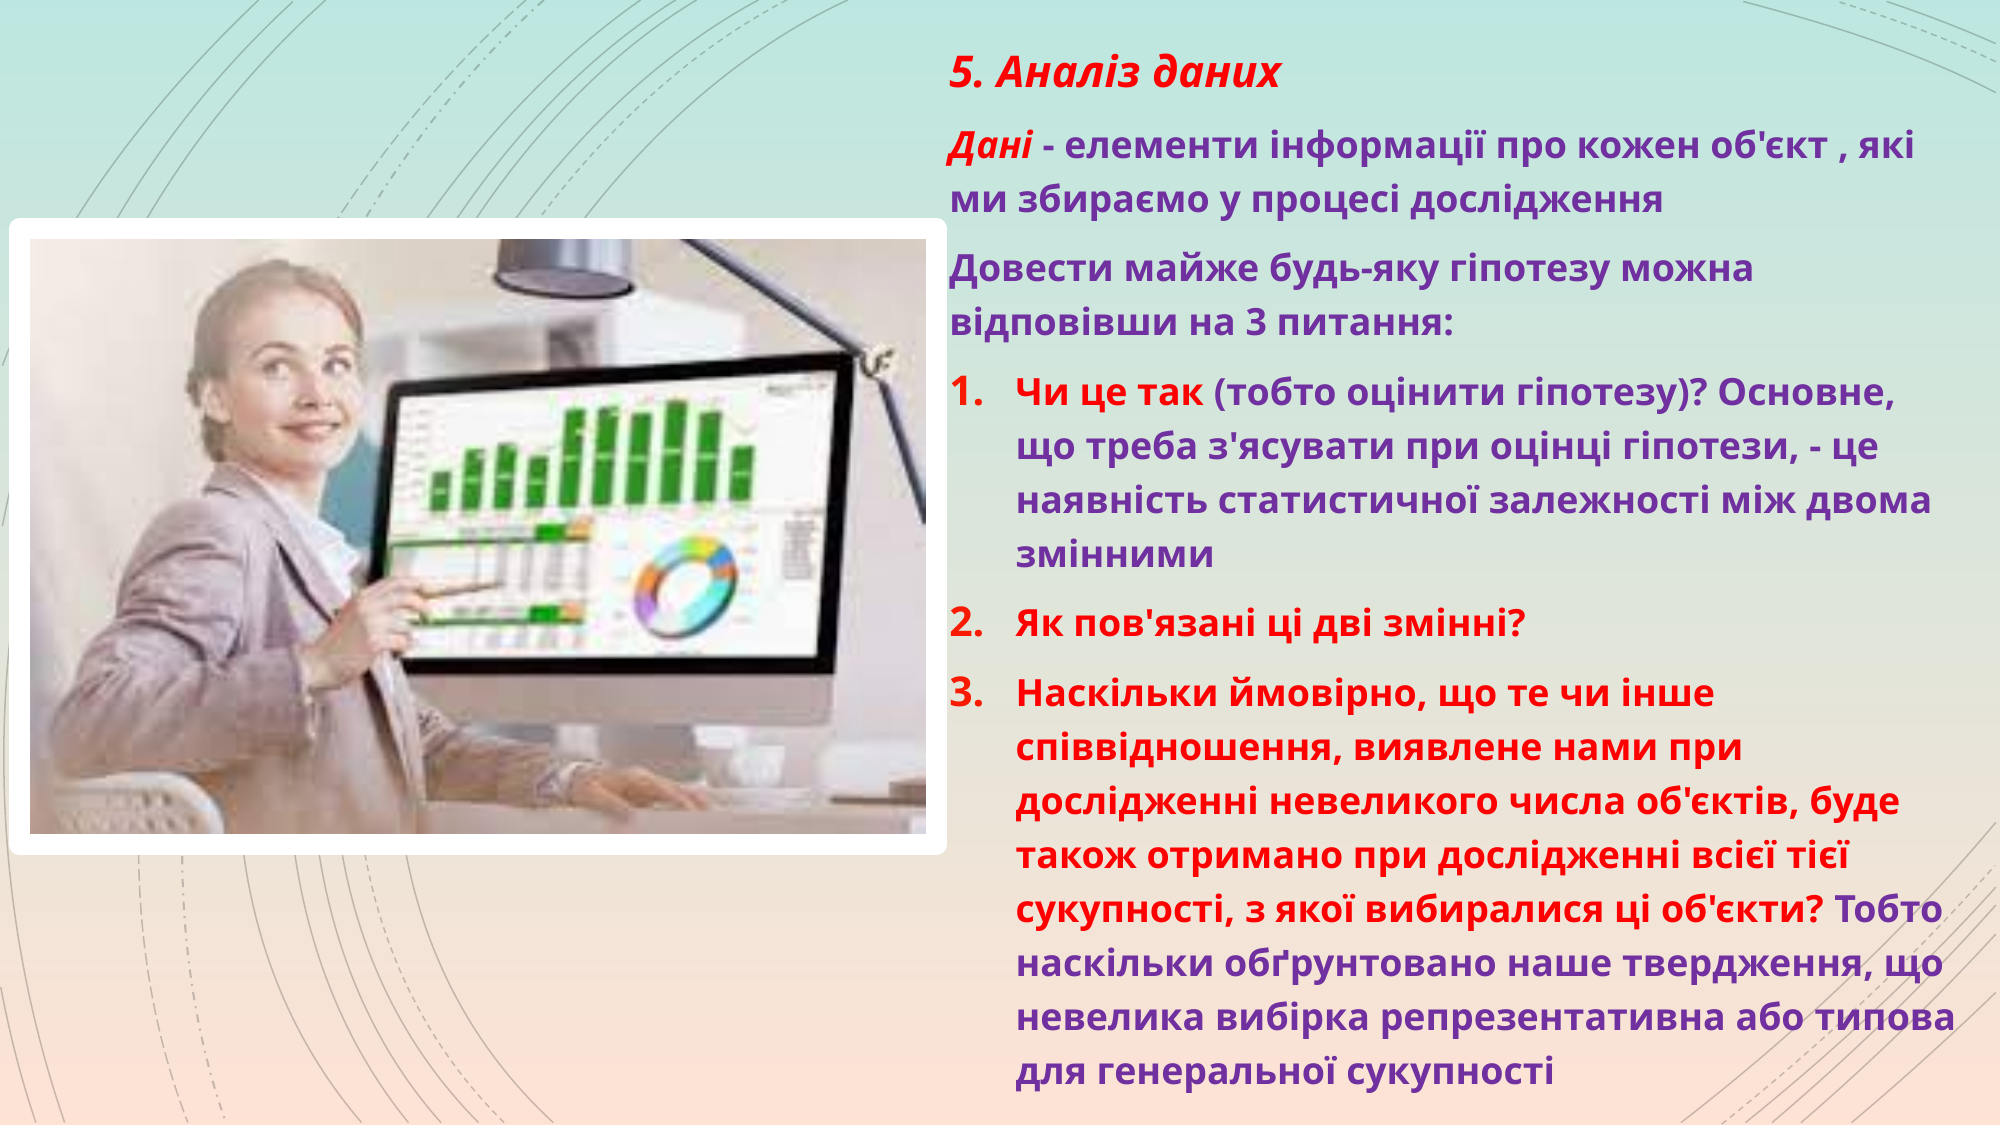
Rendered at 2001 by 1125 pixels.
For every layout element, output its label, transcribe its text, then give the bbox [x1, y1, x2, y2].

picture [29, 238, 927, 835]
list 5. Аналіз даних Дані - елементи інформації про кожен об'єкт , які ми збираємо у процесі дослідження Довести майже будь-яку гіпотезу можна відповівши на 3 питання: Чи це так (тобто оцінити гіпотезу)? Основне, що треба з'ясувати при оцінці гіпотези, - це наявність статистичної залежності між двома змінними Як пов'язані ці дві змінні? Наскільки ймовірно, що те чи інше співвідношення, виявлене нами при дослідженні невеликого числа об'єктів, буде також отримано при дослідженні всієї тієї сукупності, з якої вибиралися ці об'єкти? Тобто наскільки обґрунтовано наше твердження, що невелика вибірка репрезентативна або типова для генеральної сукупності [934, 18, 1976, 1107]
